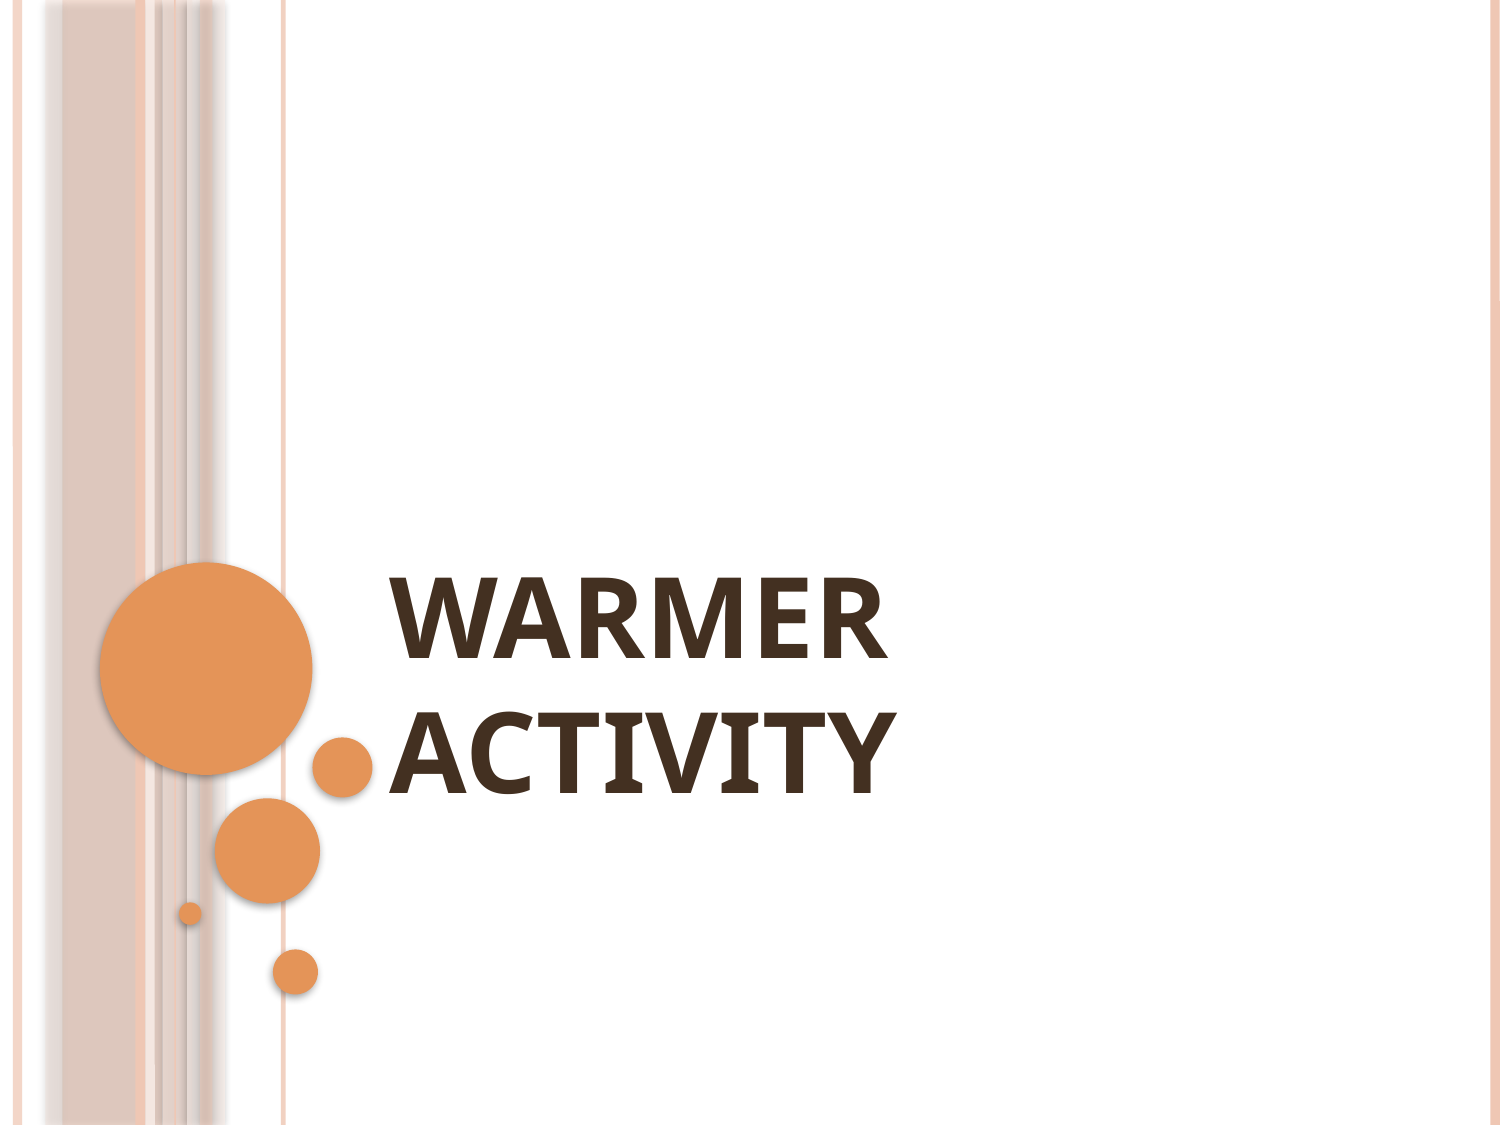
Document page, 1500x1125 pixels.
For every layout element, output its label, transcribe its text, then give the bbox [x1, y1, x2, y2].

title Warmer Activity [375, 512, 1388, 824]
